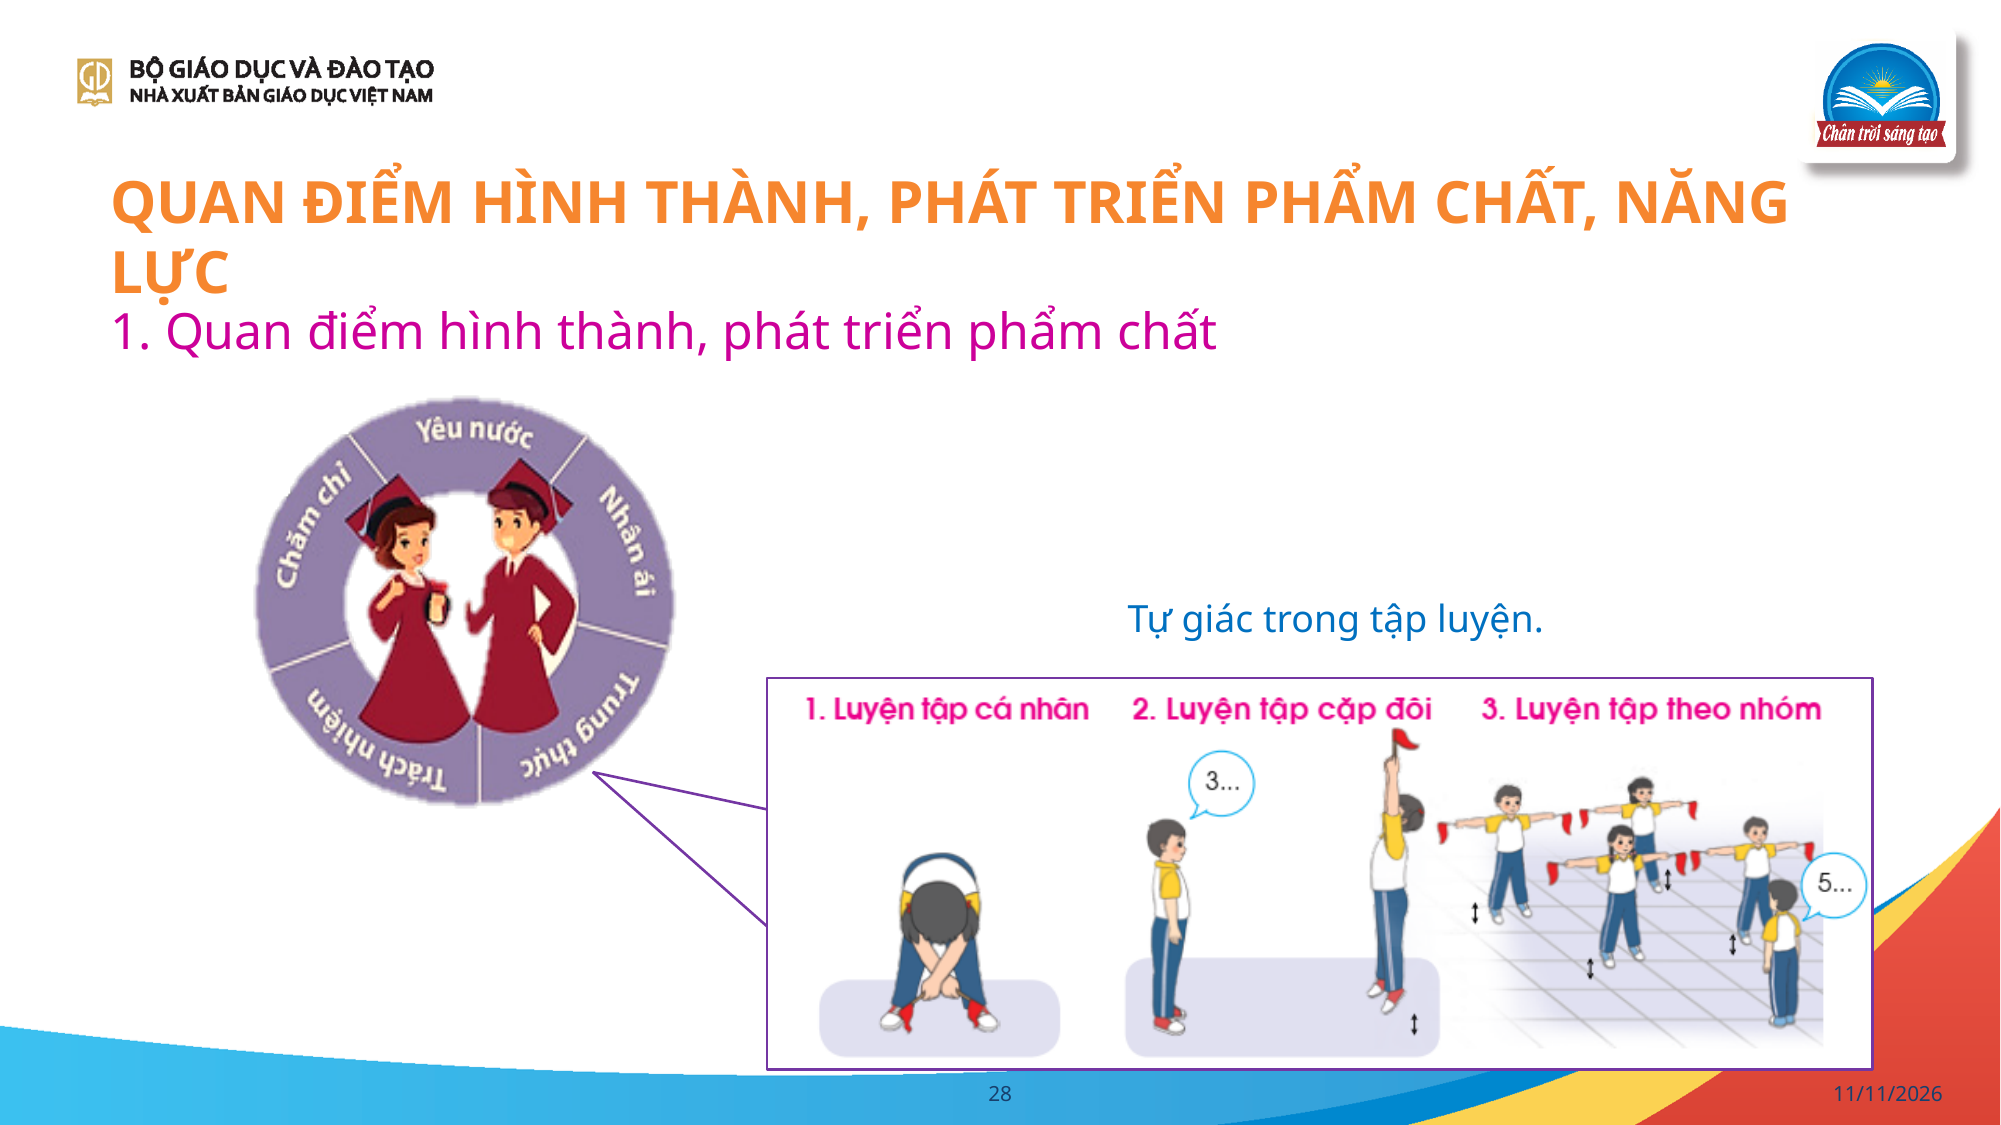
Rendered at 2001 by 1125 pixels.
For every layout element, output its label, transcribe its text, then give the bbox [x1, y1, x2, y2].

text_box [647, 792, 766, 927]
picture [0, 0, 2001, 1125]
text_box 1. Quan điểm hình thành, phát triển phẩm chất [94, 291, 1442, 383]
text_box Tự giác trong tập luyện. [1112, 587, 1581, 659]
text_box QUAN ĐIỂM HÌNH THÀNH, PHÁT TRIỂN PHẨM CHẤT, NĂNG LỰC [95, 157, 1813, 248]
picture [768, 679, 1872, 1069]
